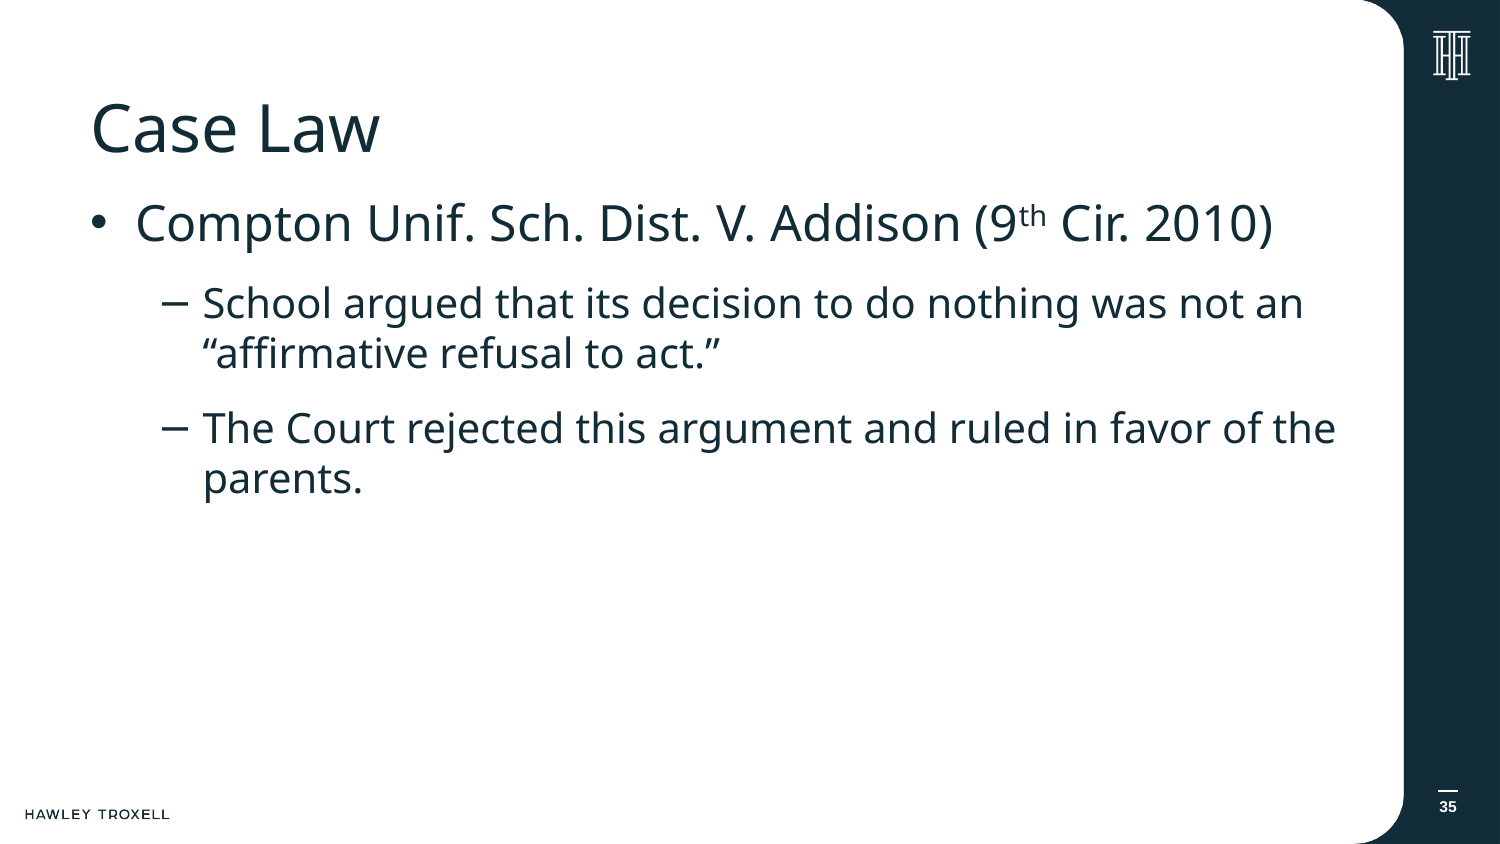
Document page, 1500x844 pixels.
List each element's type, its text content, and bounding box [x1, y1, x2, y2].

picture [1042, 0, 1500, 844]
slide_number 35 [1416, 782, 1480, 831]
picture [24, 801, 172, 827]
list Compton Unif. Sch. Dist. V. Addison (9th Cir. 2010) School argued that its decision to do nothing was not an “affirmative refusal to act.” The Court rejected this argument and ruled in favor of the parents. [75, 184, 1369, 783]
title Case Law [75, 10, 1369, 174]
